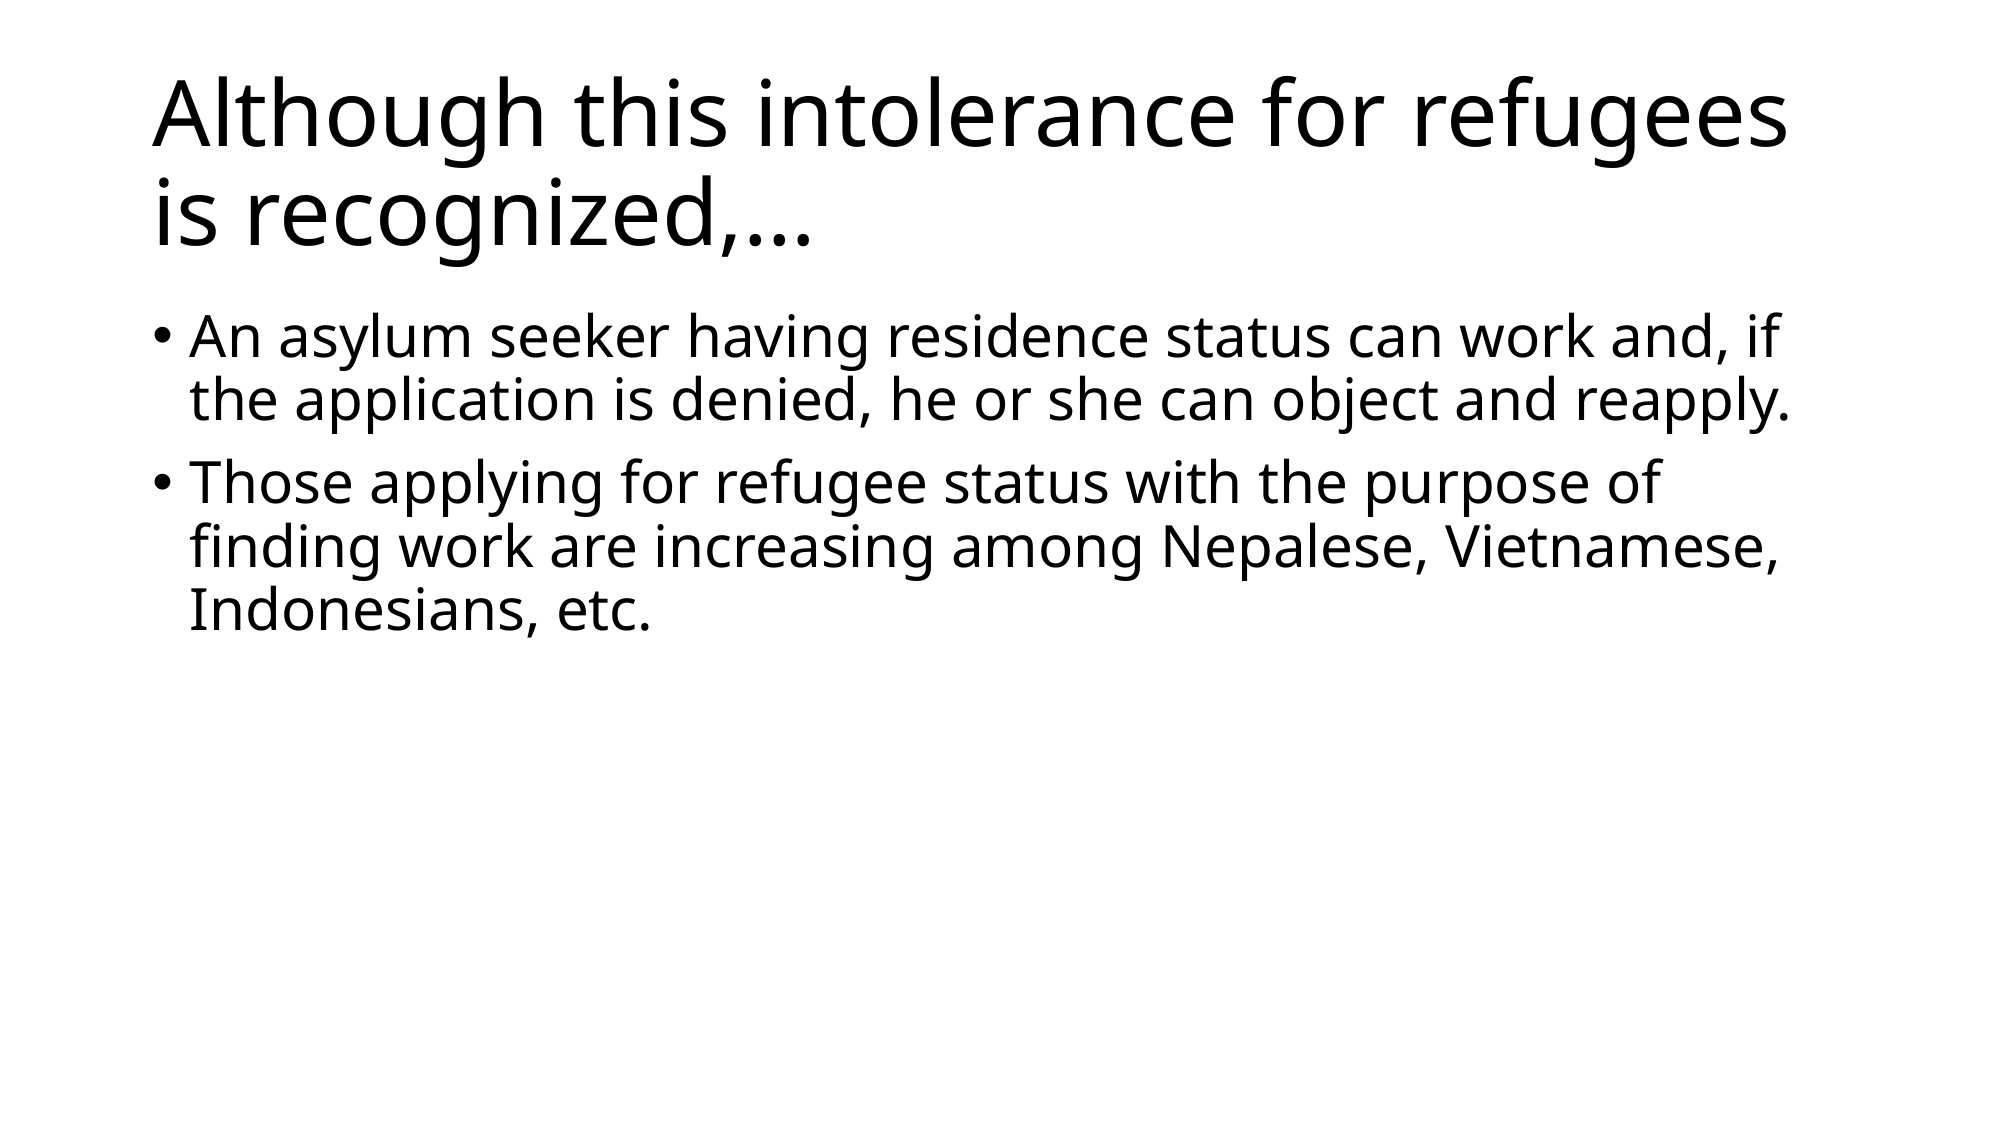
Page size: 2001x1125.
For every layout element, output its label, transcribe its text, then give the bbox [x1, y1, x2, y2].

list An asylum seeker having residence status can work and, if the application is denied, he or she can object and reapply. Those applying for refugee status with the purpose of finding work are increasing among Nepalese, Vietnamese, Indonesians, etc. [137, 299, 1863, 1014]
title Although this intolerance for refugees is recognized,… [137, 57, 1863, 275]
